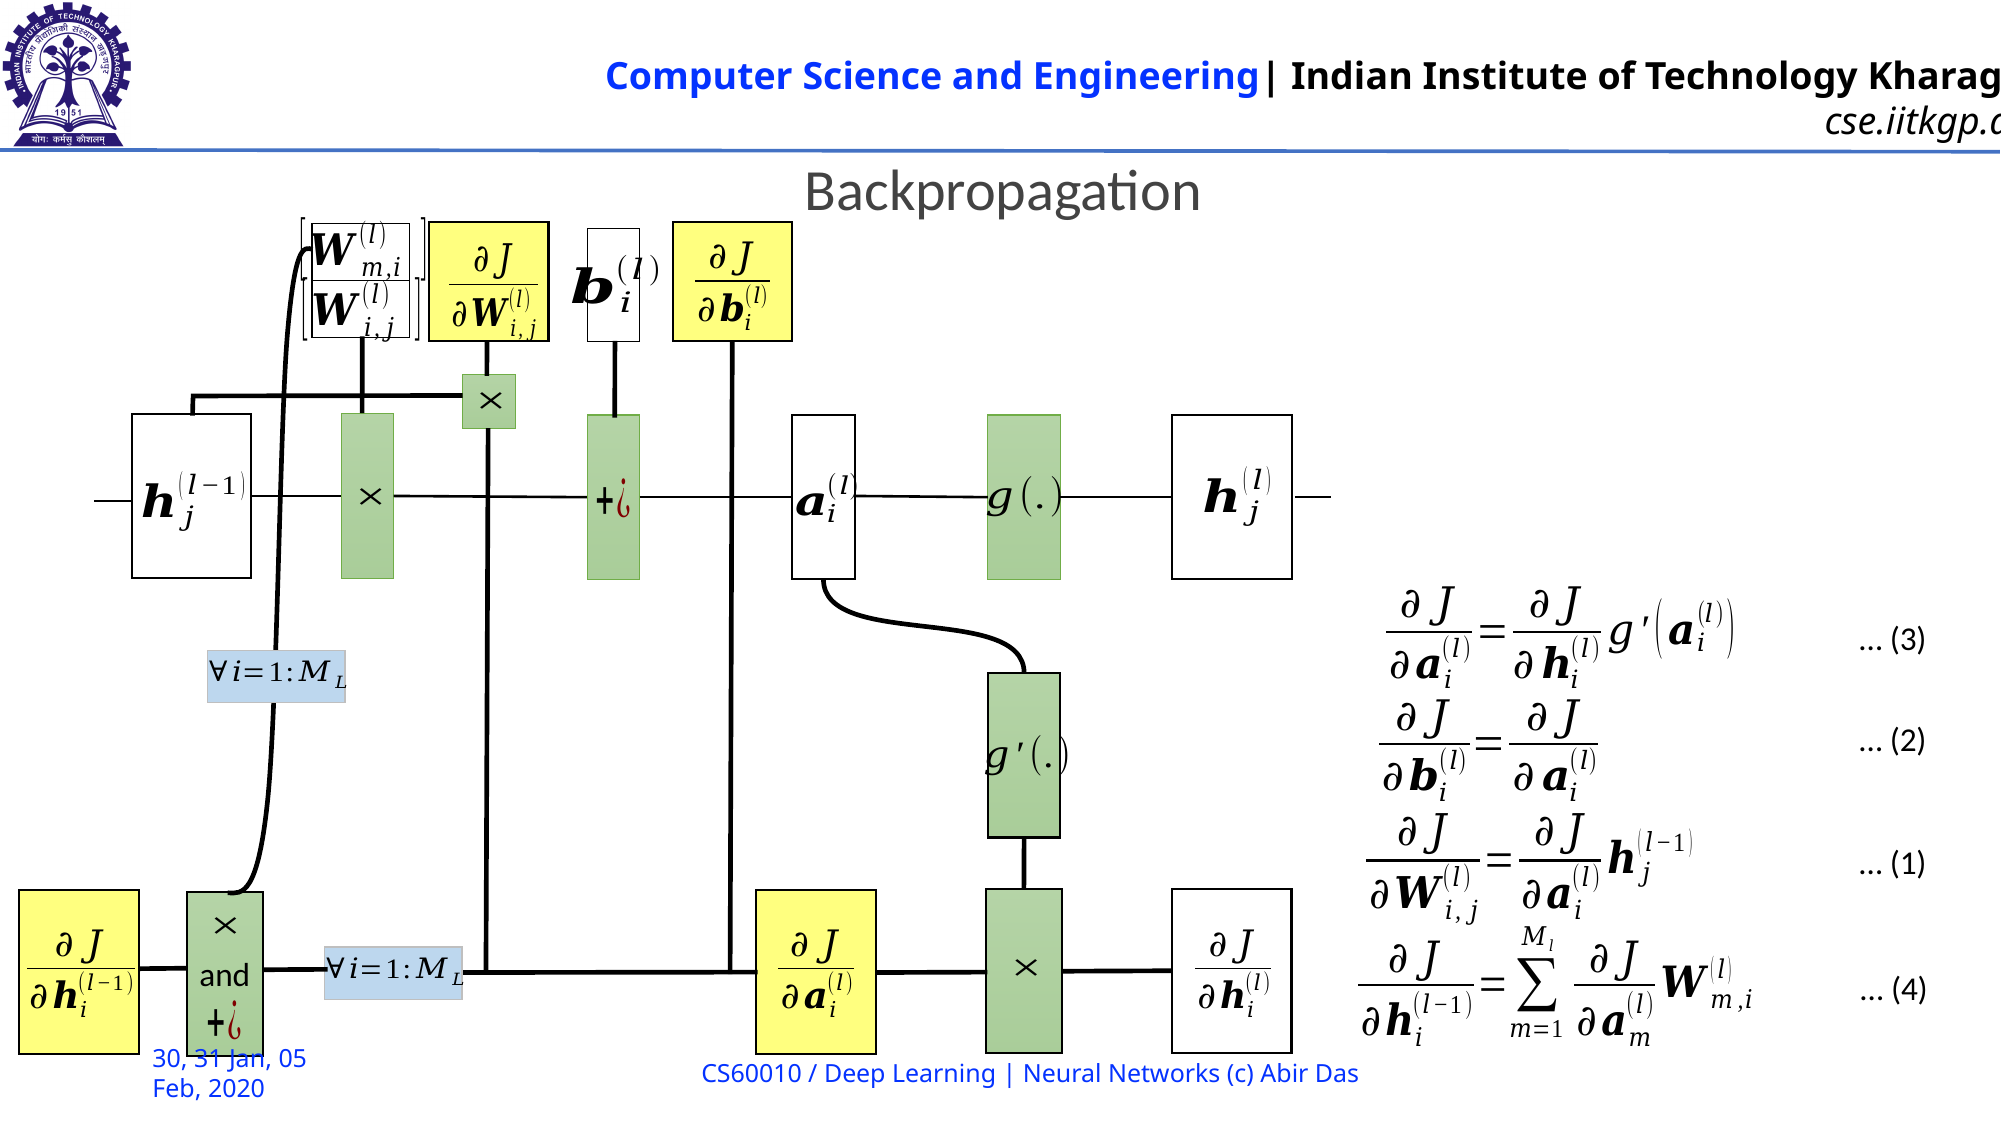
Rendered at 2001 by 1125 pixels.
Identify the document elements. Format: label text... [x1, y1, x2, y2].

text_box [283, 248, 313, 395]
text_box and [184, 945, 266, 1000]
text_box [791, 414, 856, 580]
text_box [1171, 414, 1293, 580]
text_box [259, 496, 281, 650]
text_box [187, 891, 263, 945]
text_box [18, 889, 140, 1055]
text_box [311, 281, 410, 338]
text_box [227, 703, 275, 894]
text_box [876, 525, 971, 727]
text_box [987, 414, 1061, 580]
text_box [755, 889, 877, 1055]
text_box [279, 396, 294, 495]
text_box Backpropagation [305, 136, 1702, 232]
text_box [207, 650, 346, 703]
text_box [428, 221, 550, 342]
text_box [986, 888, 1062, 1054]
text_box [311, 223, 410, 280]
text_box [341, 413, 394, 579]
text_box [485, 428, 489, 972]
text_box [987, 673, 1061, 838]
text_box [324, 946, 463, 1000]
text_box [187, 1000, 263, 1042]
text_box [672, 221, 793, 342]
text_box [1171, 888, 1293, 1054]
text_box [587, 228, 640, 342]
text_box [587, 414, 640, 580]
text_box [131, 413, 252, 579]
text_box … (2) [1844, 710, 1942, 766]
footer CS60010 / Deep Learning | Neural Networks (c) Abir Das [360, 1042, 1701, 1103]
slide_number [137, 1042, 331, 1103]
text_box [462, 374, 516, 429]
text_box … (3) [1844, 609, 1942, 664]
text_box … (1) [1844, 833, 1942, 889]
text_box … (4) [1845, 959, 1943, 1015]
picture [2, 2, 131, 147]
